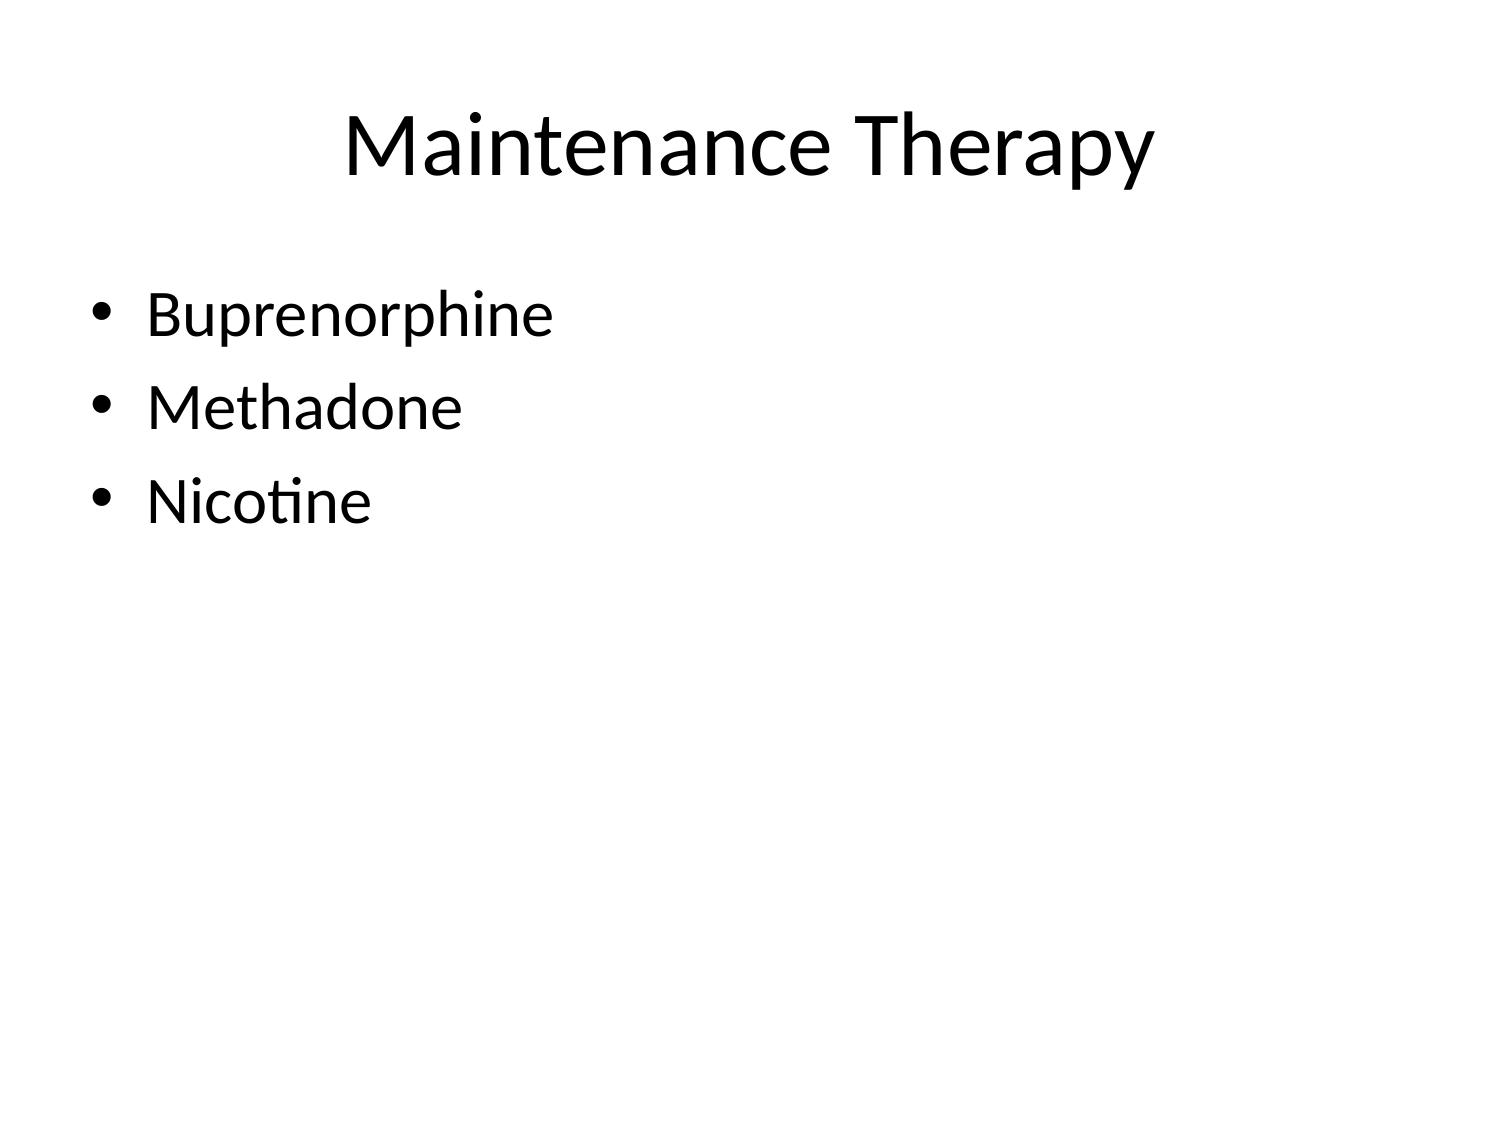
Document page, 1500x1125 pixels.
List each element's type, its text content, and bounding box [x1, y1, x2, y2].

title Maintenance Therapy [75, 45, 1425, 233]
list Buprenorphine Methadone Nicotine [75, 262, 1425, 1005]
